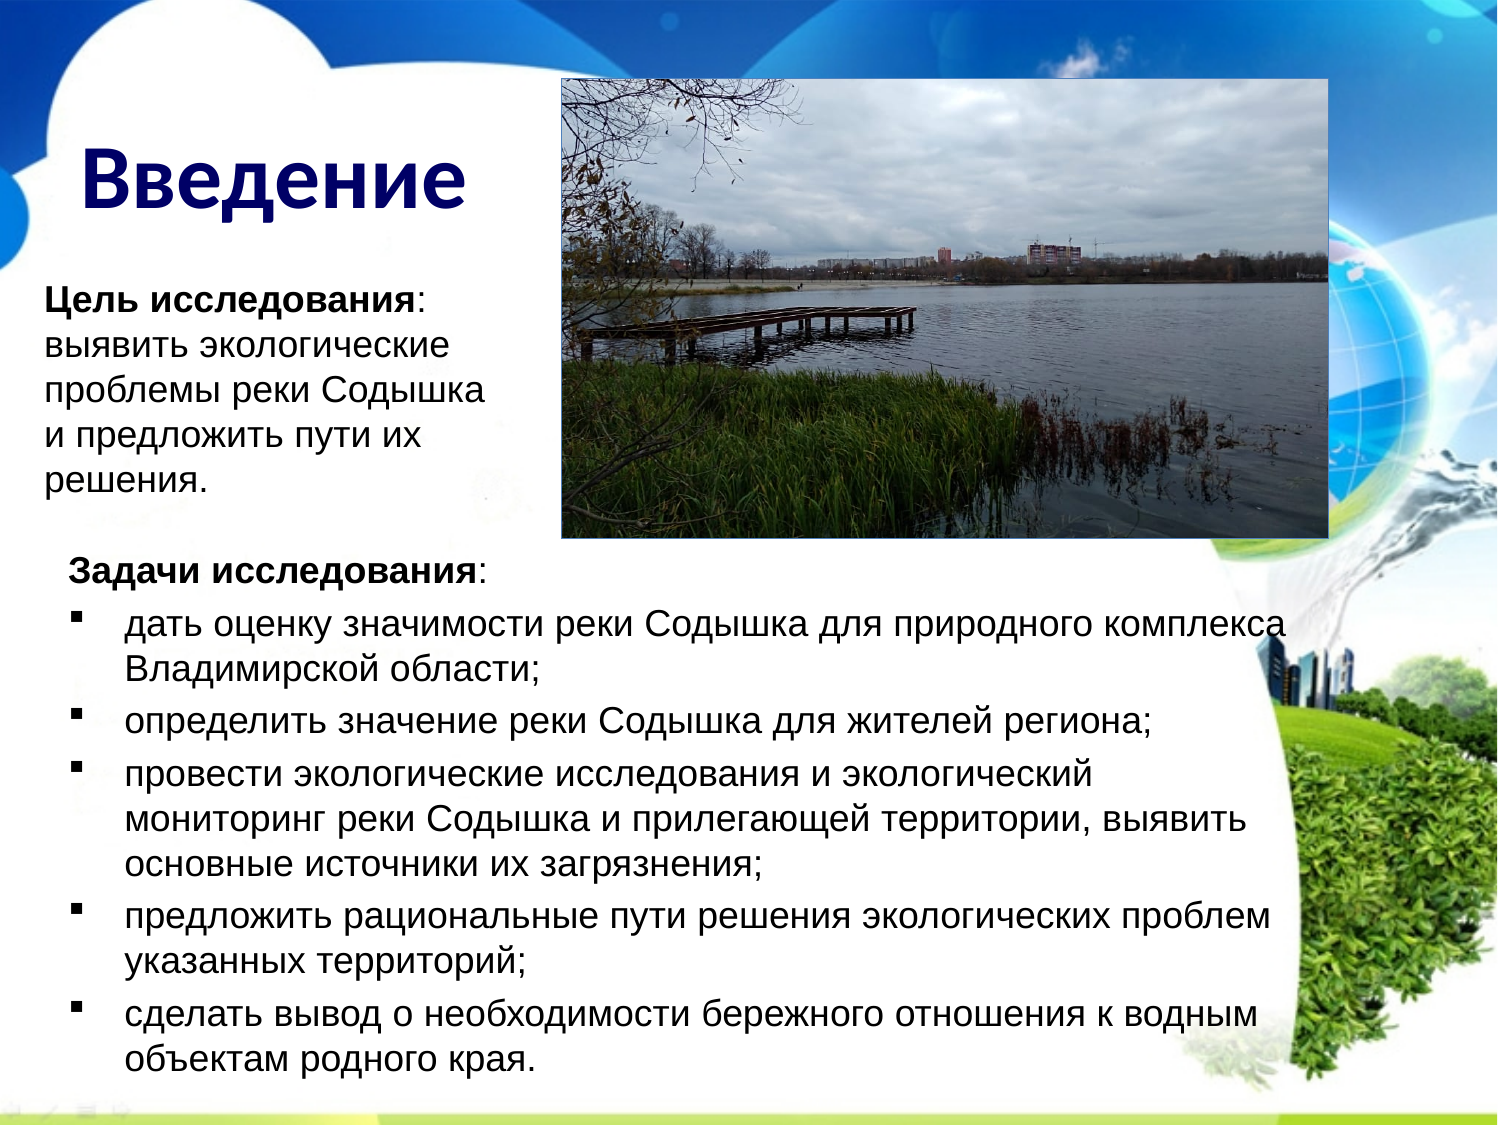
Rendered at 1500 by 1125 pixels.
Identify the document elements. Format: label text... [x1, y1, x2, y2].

picture [0, 0, 1498, 1125]
text_box Цель исследования: выявить экологические проблемы реки Содышка и предложить пути их решения. [29, 267, 526, 507]
title Введение [64, 78, 526, 266]
list Задачи исследования: дать оценку значимости реки Содышка для природного комплекса Владимирской области; определить значение реки Содышка для жителей региона; провести экологические исследования и экологический мониторинг реки Содышка и прилегающей территории, выявить основные источники их загрязнения; предложить рациональные пути решения экологических проблем указанных территорий; сделать вывод о необходимости бережного отношения к водным объектам родного края. [53, 538, 1306, 1083]
